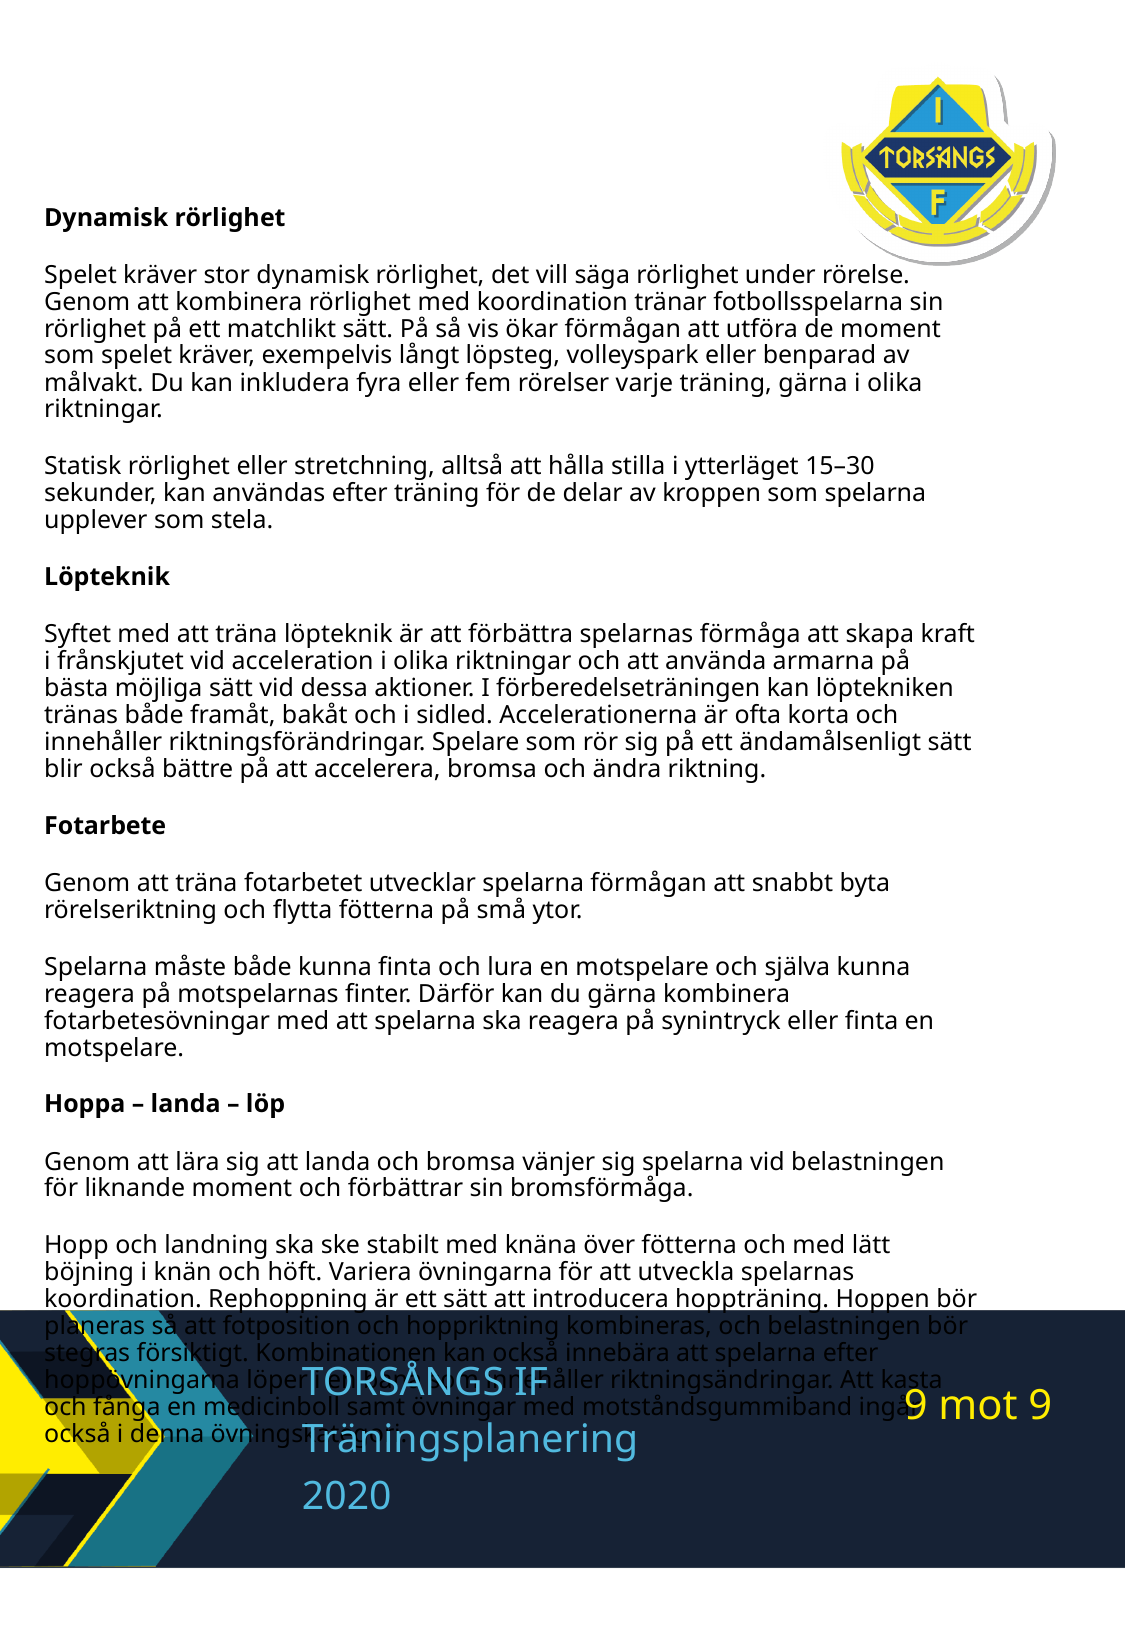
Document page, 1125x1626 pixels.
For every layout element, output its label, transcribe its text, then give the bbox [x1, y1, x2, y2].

text_box 9 mot 9 [604, 1309, 1068, 1588]
subtitle Dynamisk rörlighet Spelet kräver stor dynamisk rörlighet, det vill säga rörlighet under rörelse. Genom att kombinera rörlighet med koordination tränar fotbollsspelarna sin rörlighet på ett matchlikt sätt. På så vis ökar förmågan att utföra de moment som spelet kräver, exempelvis långt löpsteg, volleyspark eller benparad av målvakt. Du kan inkludera fyra eller fem rörelser varje träning, gärna i olika riktningar. Statisk rörlighet eller stretchning, alltså att hålla stilla i ytterläget 15–30 sekunder, kan användas efter träning för de delar av kroppen som spelarna upplever som stela. Löpteknik Syftet med att träna löpteknik är att förbättra spelarnas förmåga att skapa kraft i frånskjutet vid acceleration i olika riktningar och att använda armarna på bästa möjliga sätt vid dessa aktioner. I förberedelseträningen kan löptekniken tränas både framåt, bakåt och i sidled. Accelerationerna är ofta korta och innehåller riktningsförändringar. Spelare som rör sig på ett ändamålsenligt sätt blir också bättre på att accelerera, bromsa och ändra riktning. Fotarbete Genom att träna fotarbetet utvecklar spelarna förmågan att snabbt byta rörelseriktning och flytta fötterna på små ytor. Spelarna måste både kunna finta och lura en motspelare och själva kunna reagera på motspelarnas finter. Därför kan du gärna kombinera fotarbetesövningar med att spelarna ska reagera på synintryck eller finta en motspelare. Hoppa – landa – löp Genom att lära sig att landa och bromsa vänjer sig spelarna vid belastningen för liknande moment och förbättrar sin bromsförmåga. Hopp och landning ska ske stabilt med knäna över fötterna och med lätt böjning i knän och höft. Variera övningarna för att utveckla spelarnas koordination. Rephoppning är ett sätt att introducera hoppträning. Hoppen bör planeras så att fotposition och hoppriktning kombineras, och belastningen bör stegras försiktigt. Kombinationen kan också innebära att spelarna efter hoppövningarna löper i en bana som innehåller riktningsändringar. Att kasta och fånga en medicinboll samt övningar med motståndsgummiband ingår också i denna övningskategori. [29, 197, 997, 1310]
picture [823, 62, 1056, 266]
text_box TORSÅNGS IF Träningsplanering 2020 [286, 1348, 604, 1529]
picture [0, 1307, 1125, 1626]
